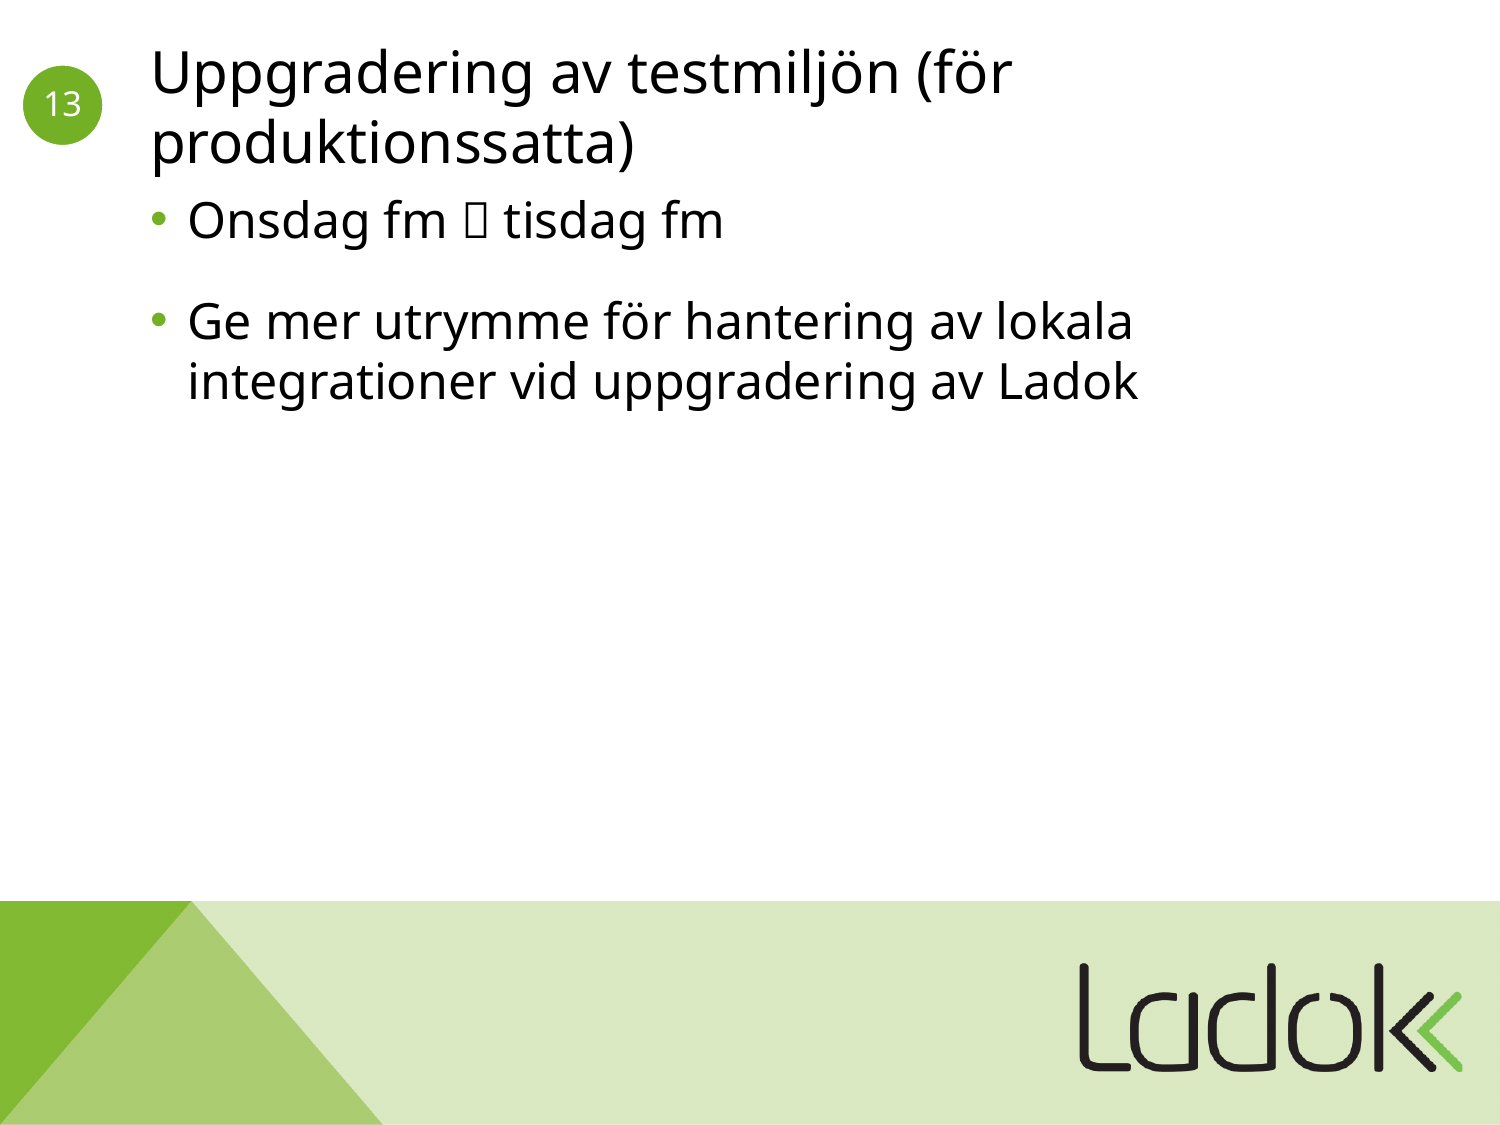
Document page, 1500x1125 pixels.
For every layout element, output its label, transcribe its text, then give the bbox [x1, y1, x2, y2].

title Uppgradering av testmiljön (för produktionssatta) [135, 60, 1369, 150]
picture [0, 901, 1500, 1125]
list Onsdag fm  tisdag fm Ge mer utrymme för hantering av lokala integrationer vid uppgradering av Ladok [135, 180, 1369, 870]
